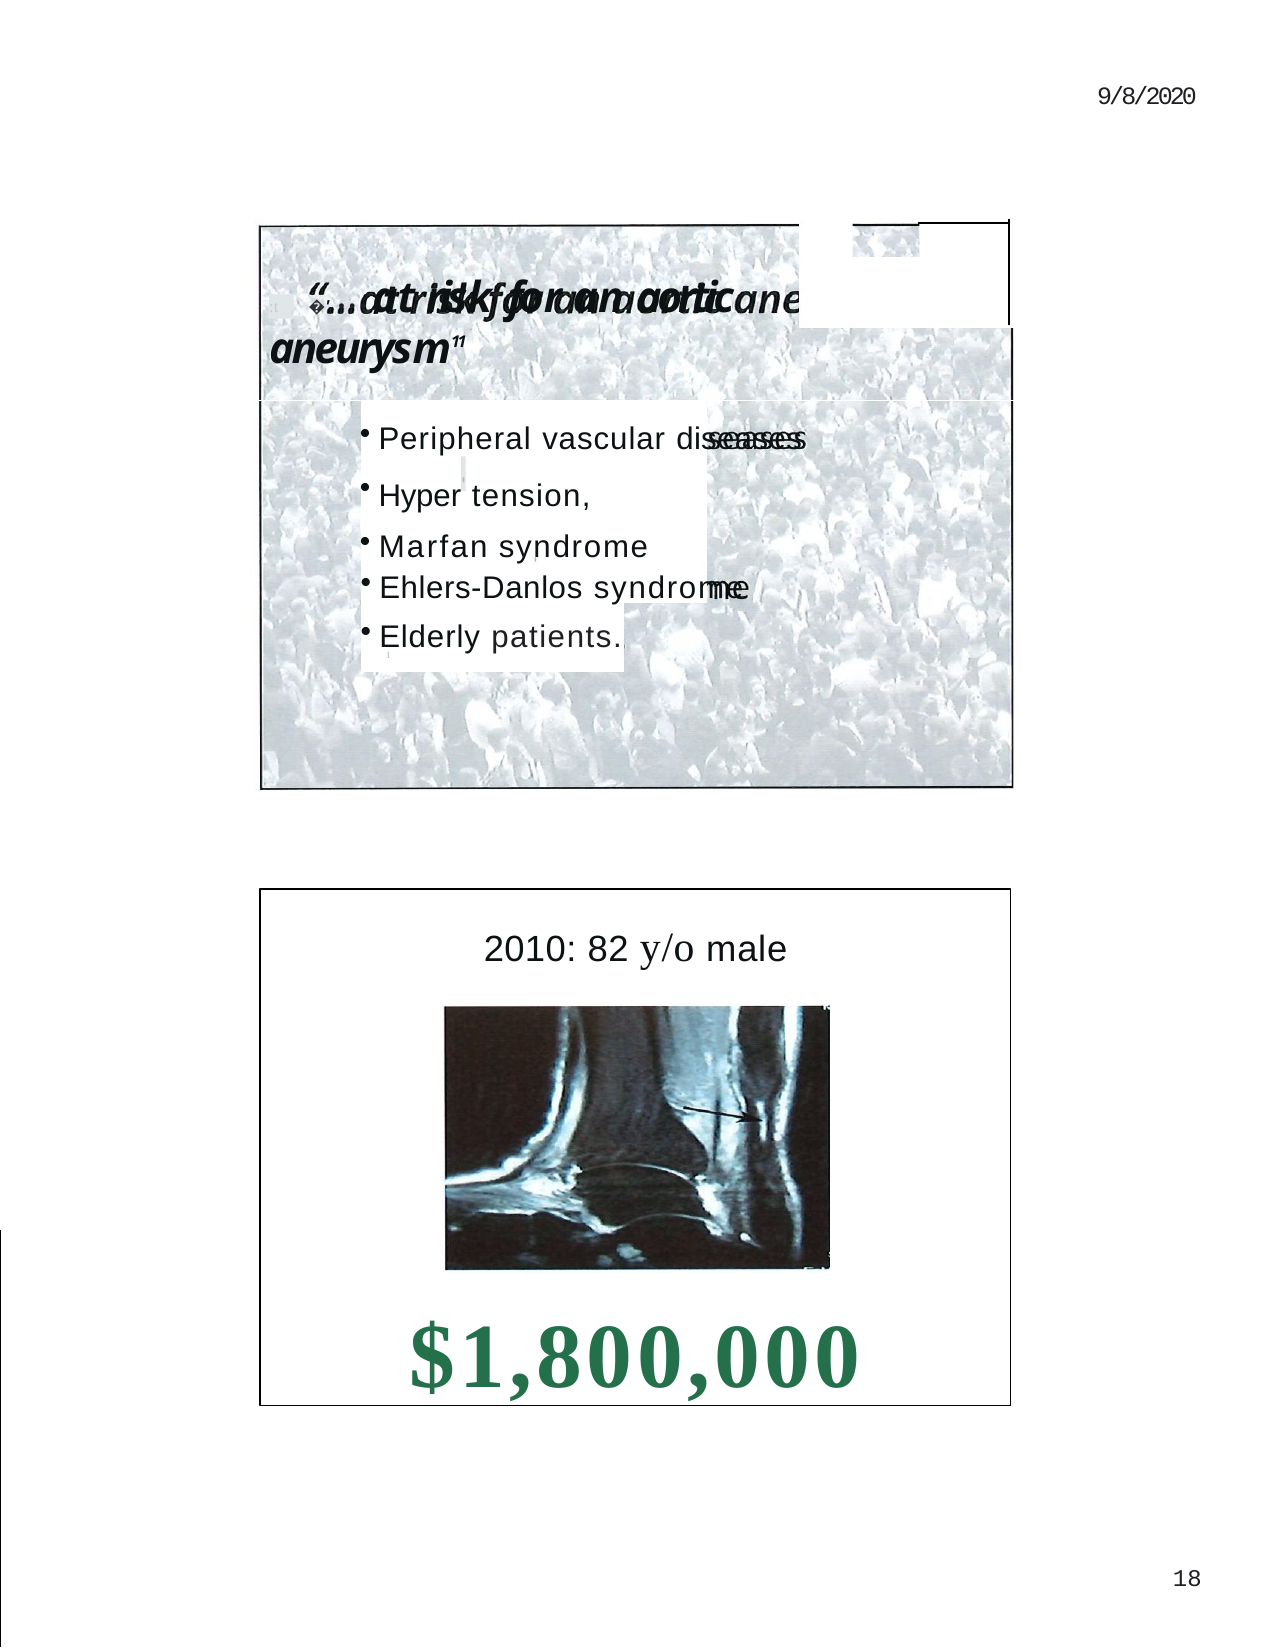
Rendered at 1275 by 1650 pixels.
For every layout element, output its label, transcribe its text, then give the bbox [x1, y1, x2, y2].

text_box 2010: 82 y/o male $1,800,000 [260, 889, 1011, 1406]
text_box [253, 220, 1014, 792]
slide_number 18 [1161, 1562, 1209, 1650]
text_box 9/8/2020 [1095, 77, 1198, 110]
